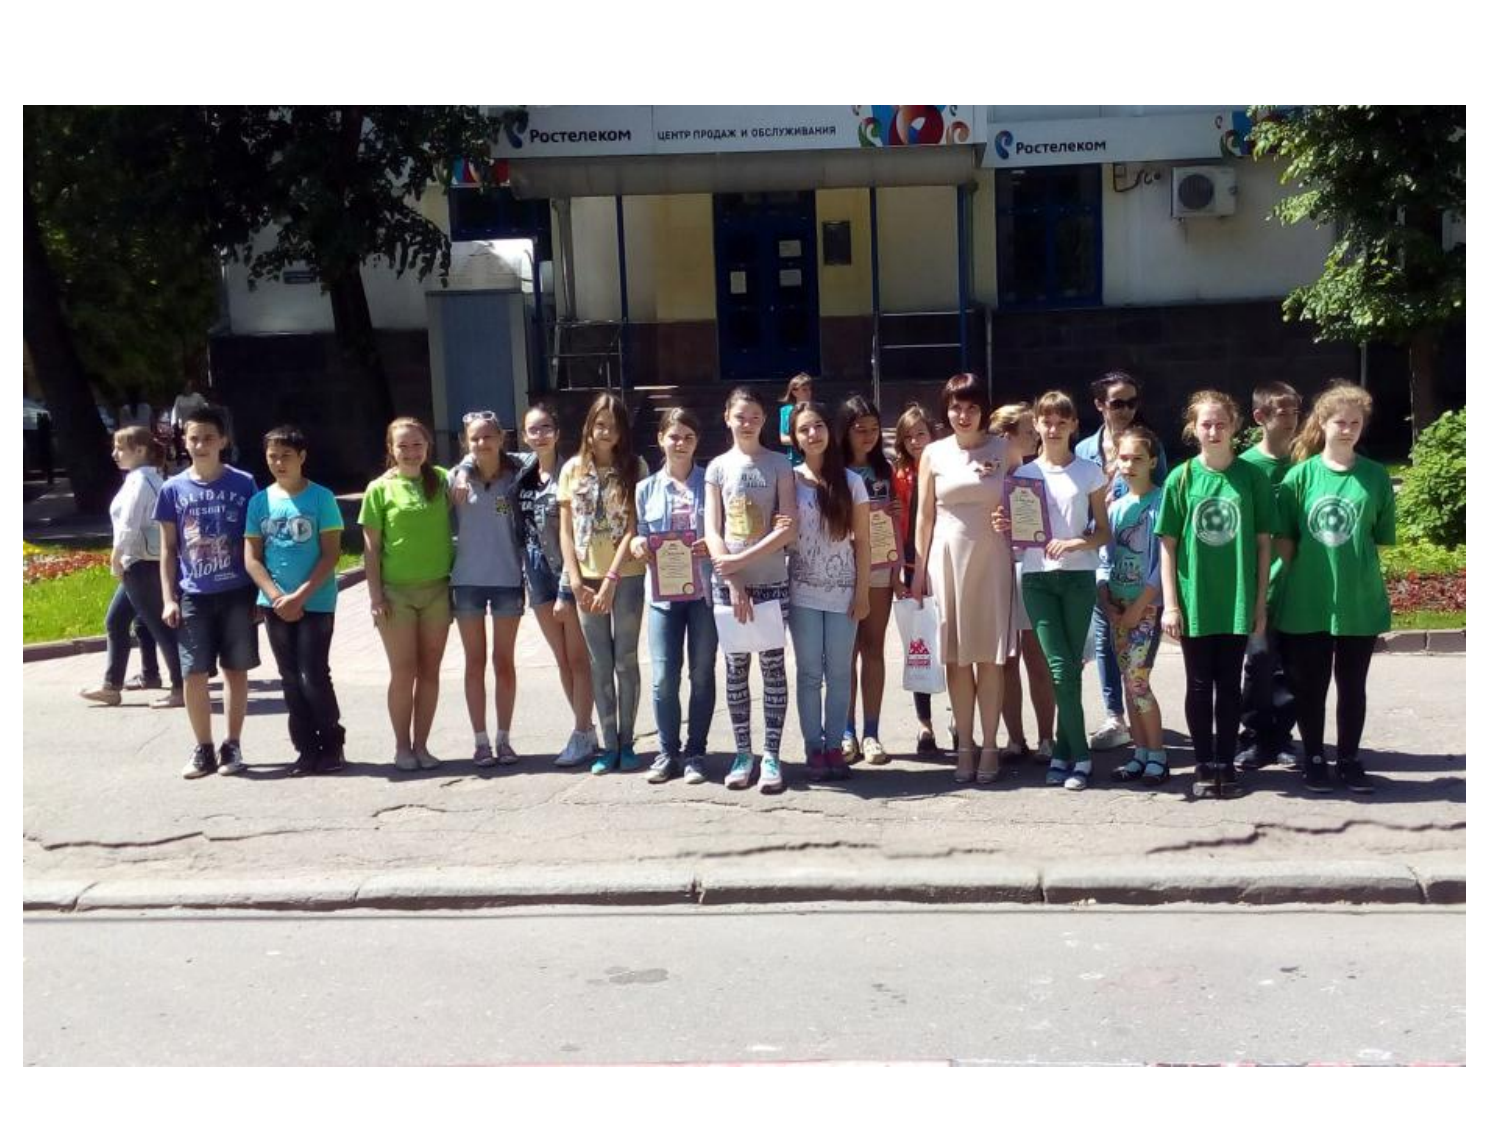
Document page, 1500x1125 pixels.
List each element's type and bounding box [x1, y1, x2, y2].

picture [23, 105, 1466, 1067]
